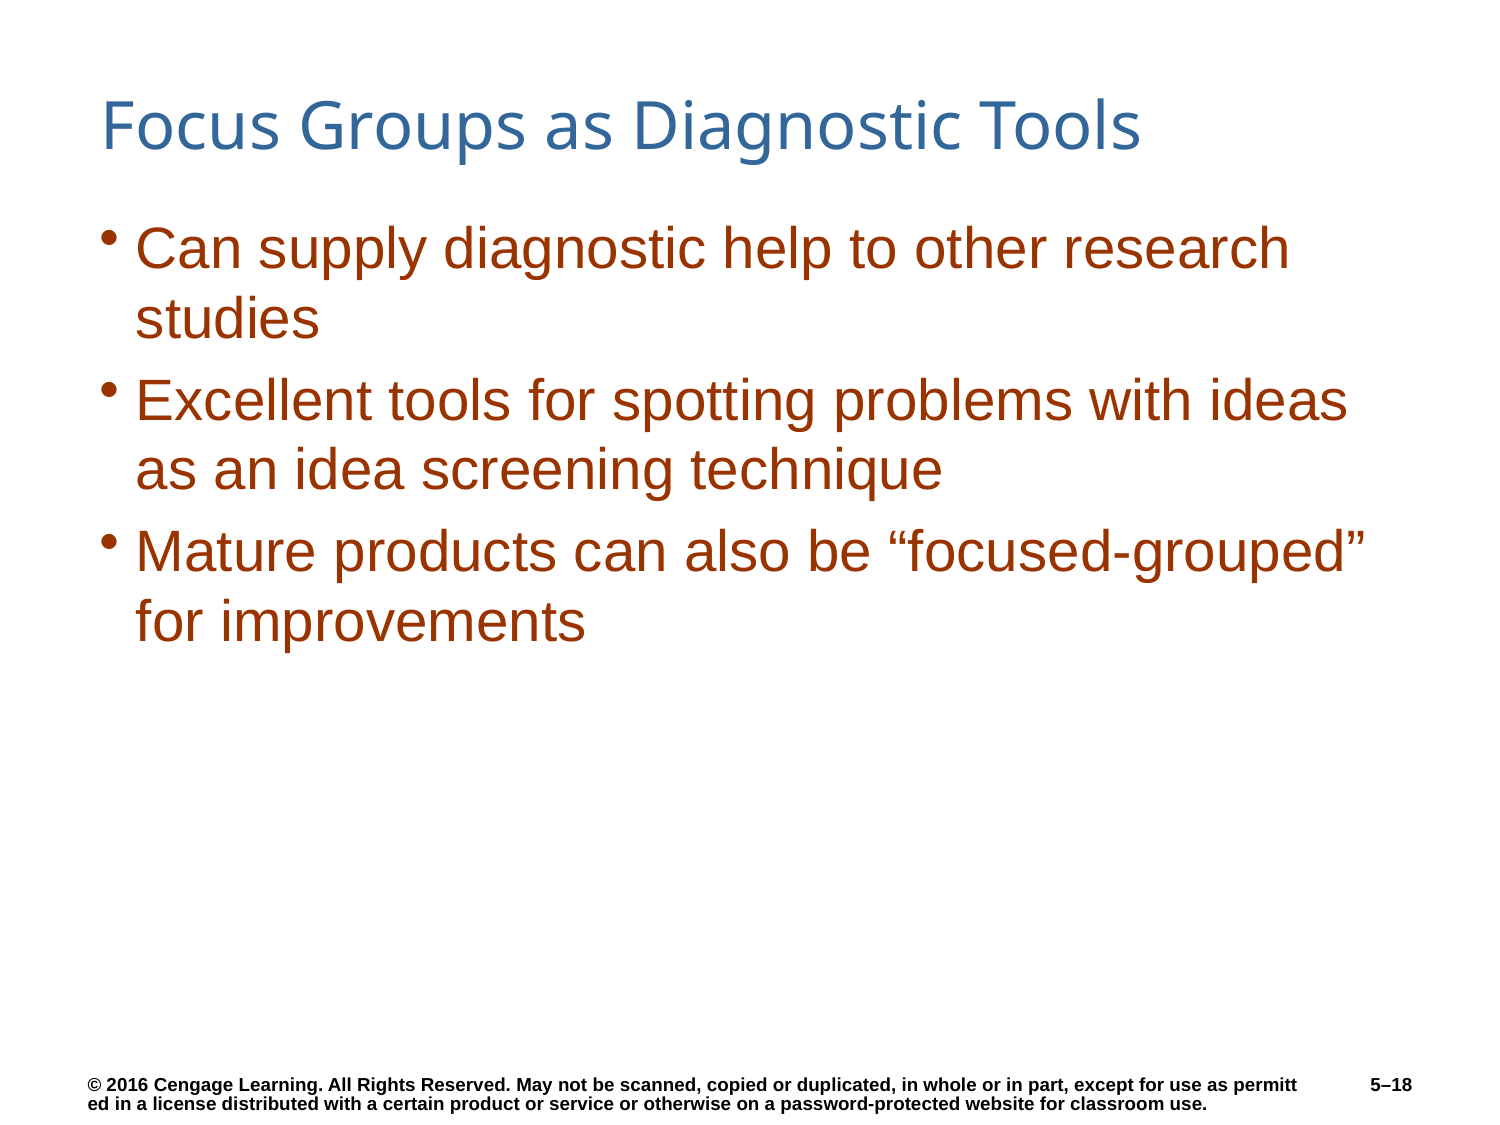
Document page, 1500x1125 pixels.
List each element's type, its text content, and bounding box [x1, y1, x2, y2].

title Focus Groups as Diagnostic Tools [85, 75, 1411, 171]
slide_number 5–18 [1050, 1042, 1413, 1103]
footer © 2016 Cengage Learning. All Rights Reserved. May not be scanned, copied or duplicated, in whole or in part, except for use as permitted in a license distributed with a certain product or service or otherwise on a password-protected website for classroom use. [87, 1057, 1050, 1103]
list Can supply diagnostic help to other research studies Excellent tools for spotting problems with ideas as an idea screening technique Mature products can also be “focused-grouped” for improvements [84, 202, 1414, 1013]
